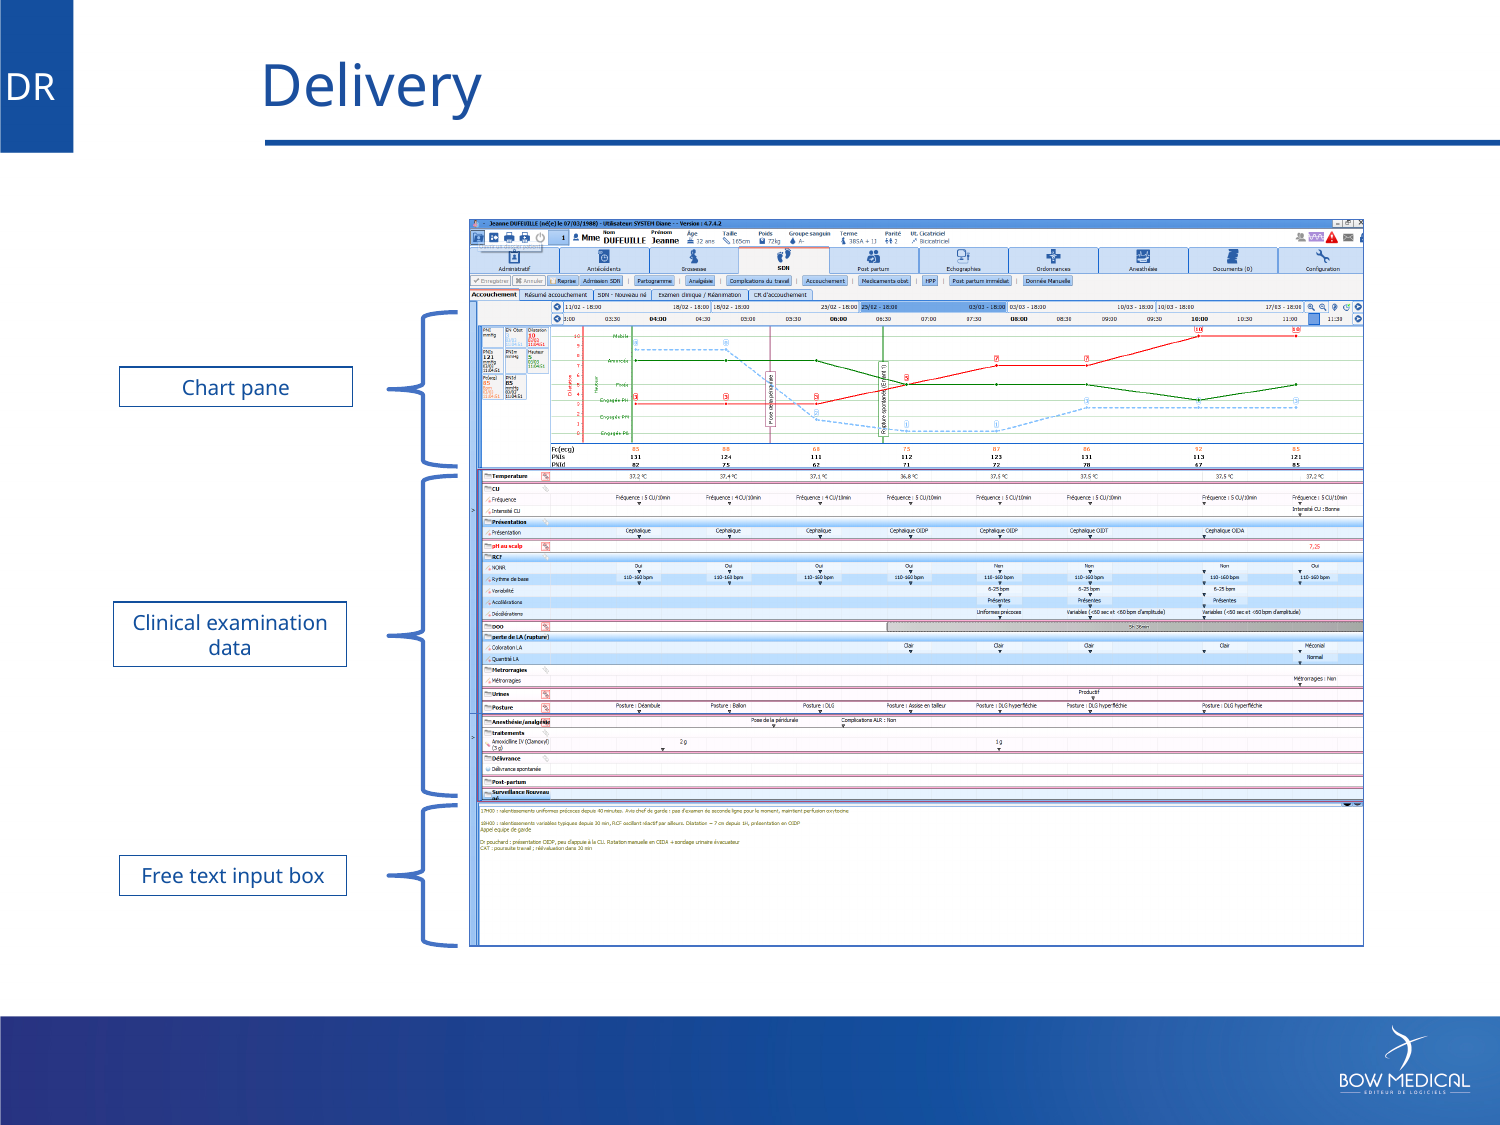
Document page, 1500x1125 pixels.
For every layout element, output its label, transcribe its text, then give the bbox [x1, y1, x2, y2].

text_box [388, 475, 458, 796]
picture [0, 0, 1500, 1125]
text_box DR [0, 56, 106, 116]
text_box Clinical examination data [113, 601, 347, 667]
title Delivery [252, 62, 1500, 113]
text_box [468, 219, 1364, 947]
text_box Chart pane [119, 366, 353, 407]
text_box [388, 805, 458, 946]
text_box [388, 312, 458, 467]
text_box Free text input box [119, 855, 347, 896]
